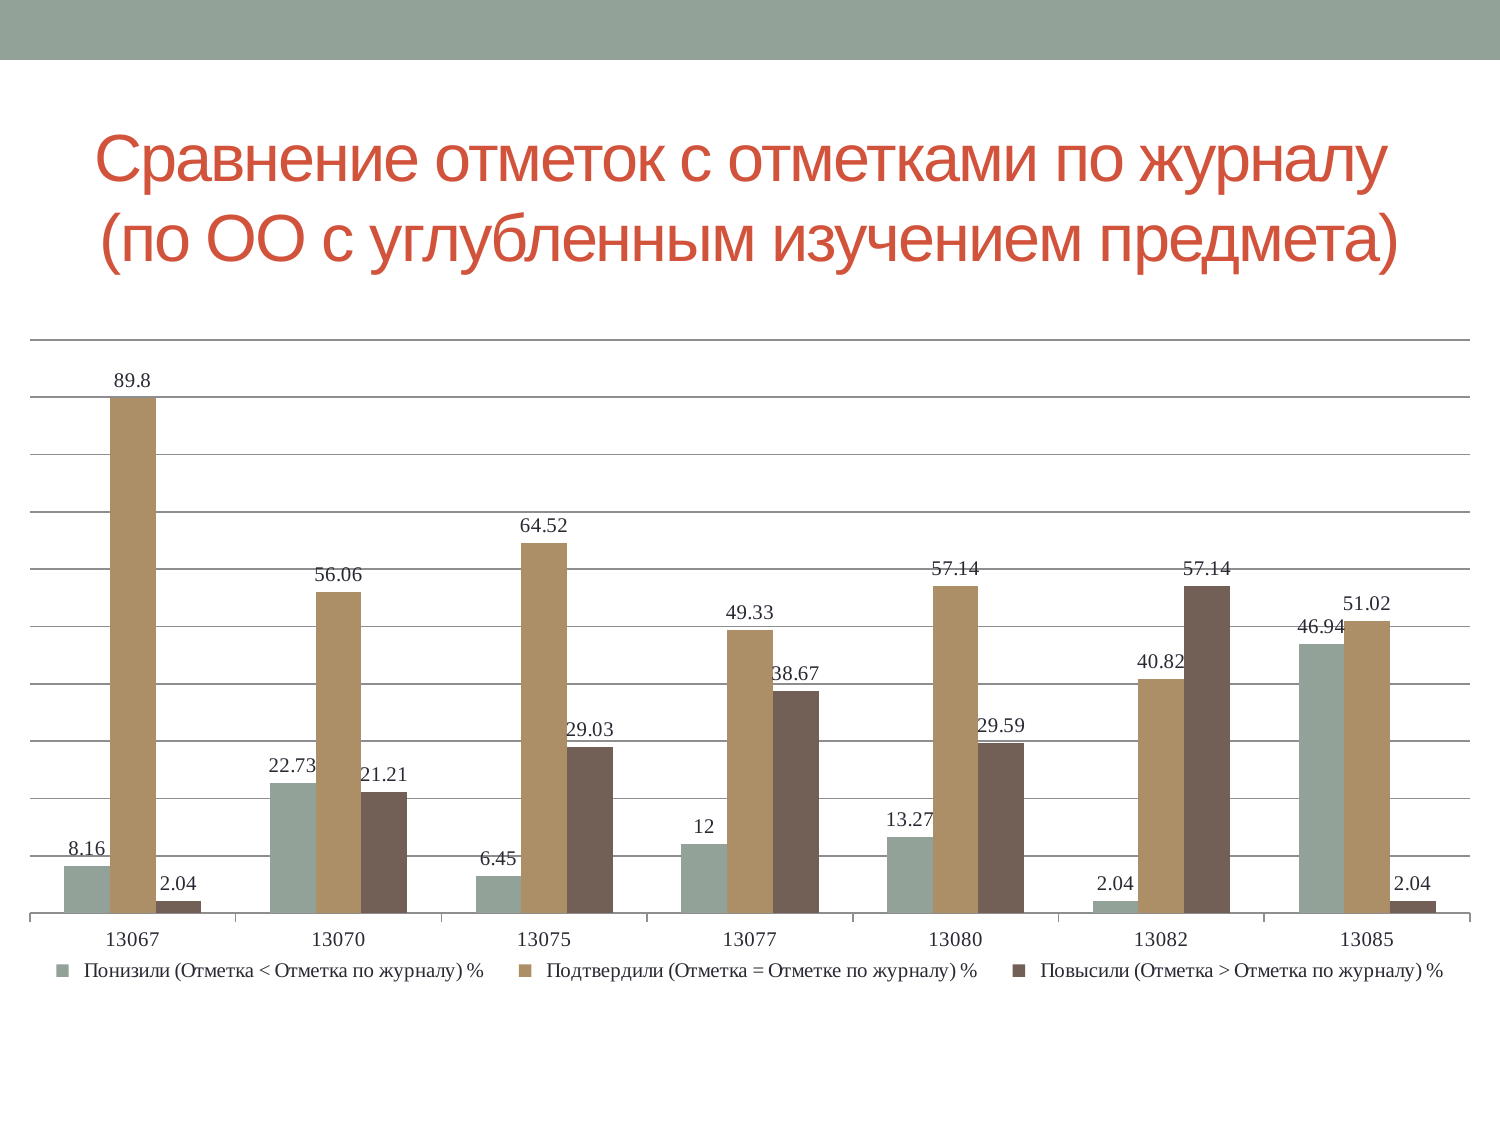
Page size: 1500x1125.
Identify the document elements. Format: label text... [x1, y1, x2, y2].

title Сравнение отметок с отметками по журналу (по ОО с углубленным изучением предмета) [75, 87, 1425, 303]
chart [0, 326, 1500, 1012]
